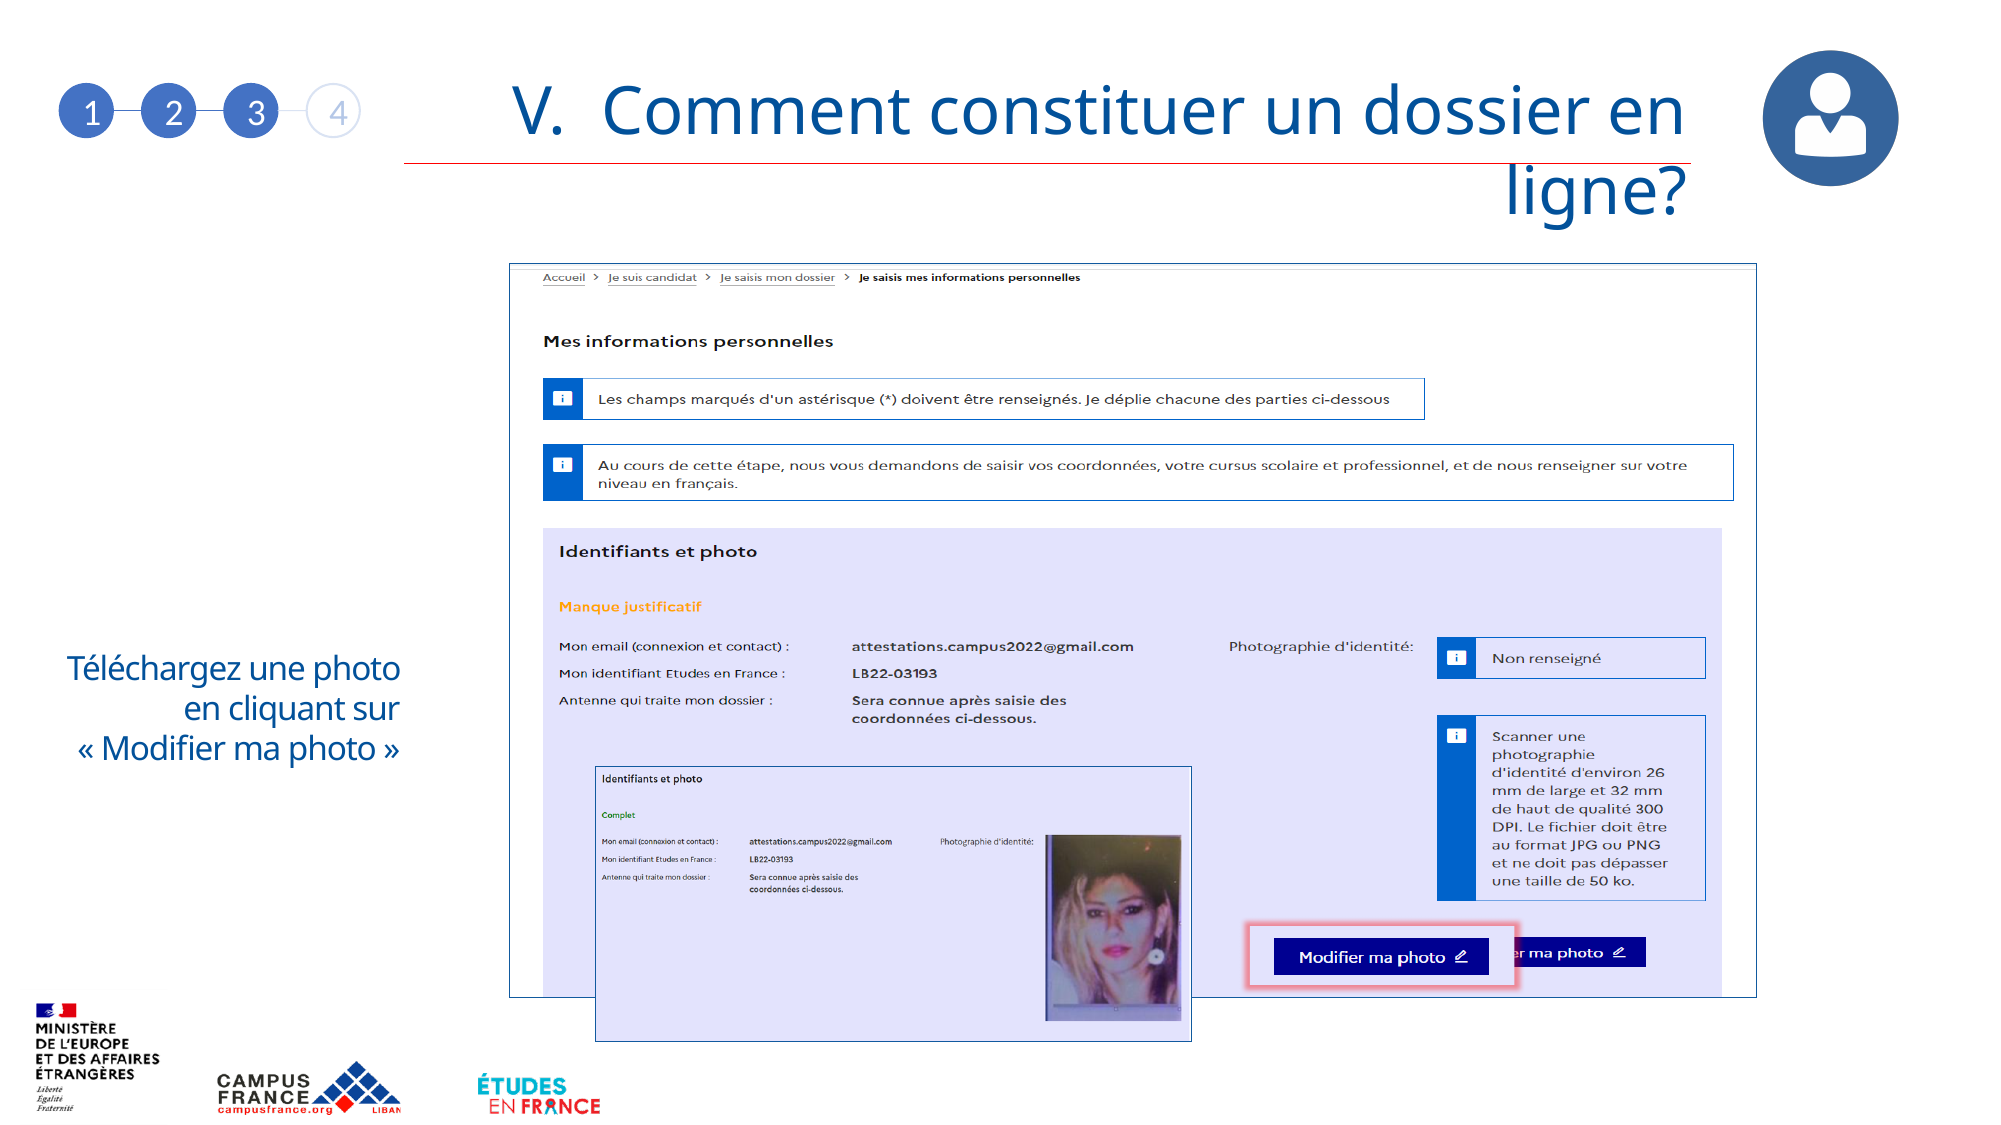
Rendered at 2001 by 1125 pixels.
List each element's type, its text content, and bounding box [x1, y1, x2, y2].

picture [20, 989, 168, 1125]
text_box V. Comment constituer un dossier en ligne? [415, 60, 1703, 236]
text_box 2 [141, 82, 197, 139]
text_box Téléchargez une photo en cliquant sur « Modifier ma photo » [13, 640, 416, 775]
picture [202, 1048, 401, 1125]
text_box 4 [305, 82, 361, 139]
picture [509, 263, 1757, 1042]
picture [1756, 43, 1905, 192]
text_box 3 [223, 82, 279, 139]
text_box 1 [58, 82, 114, 139]
picture [467, 1062, 610, 1125]
